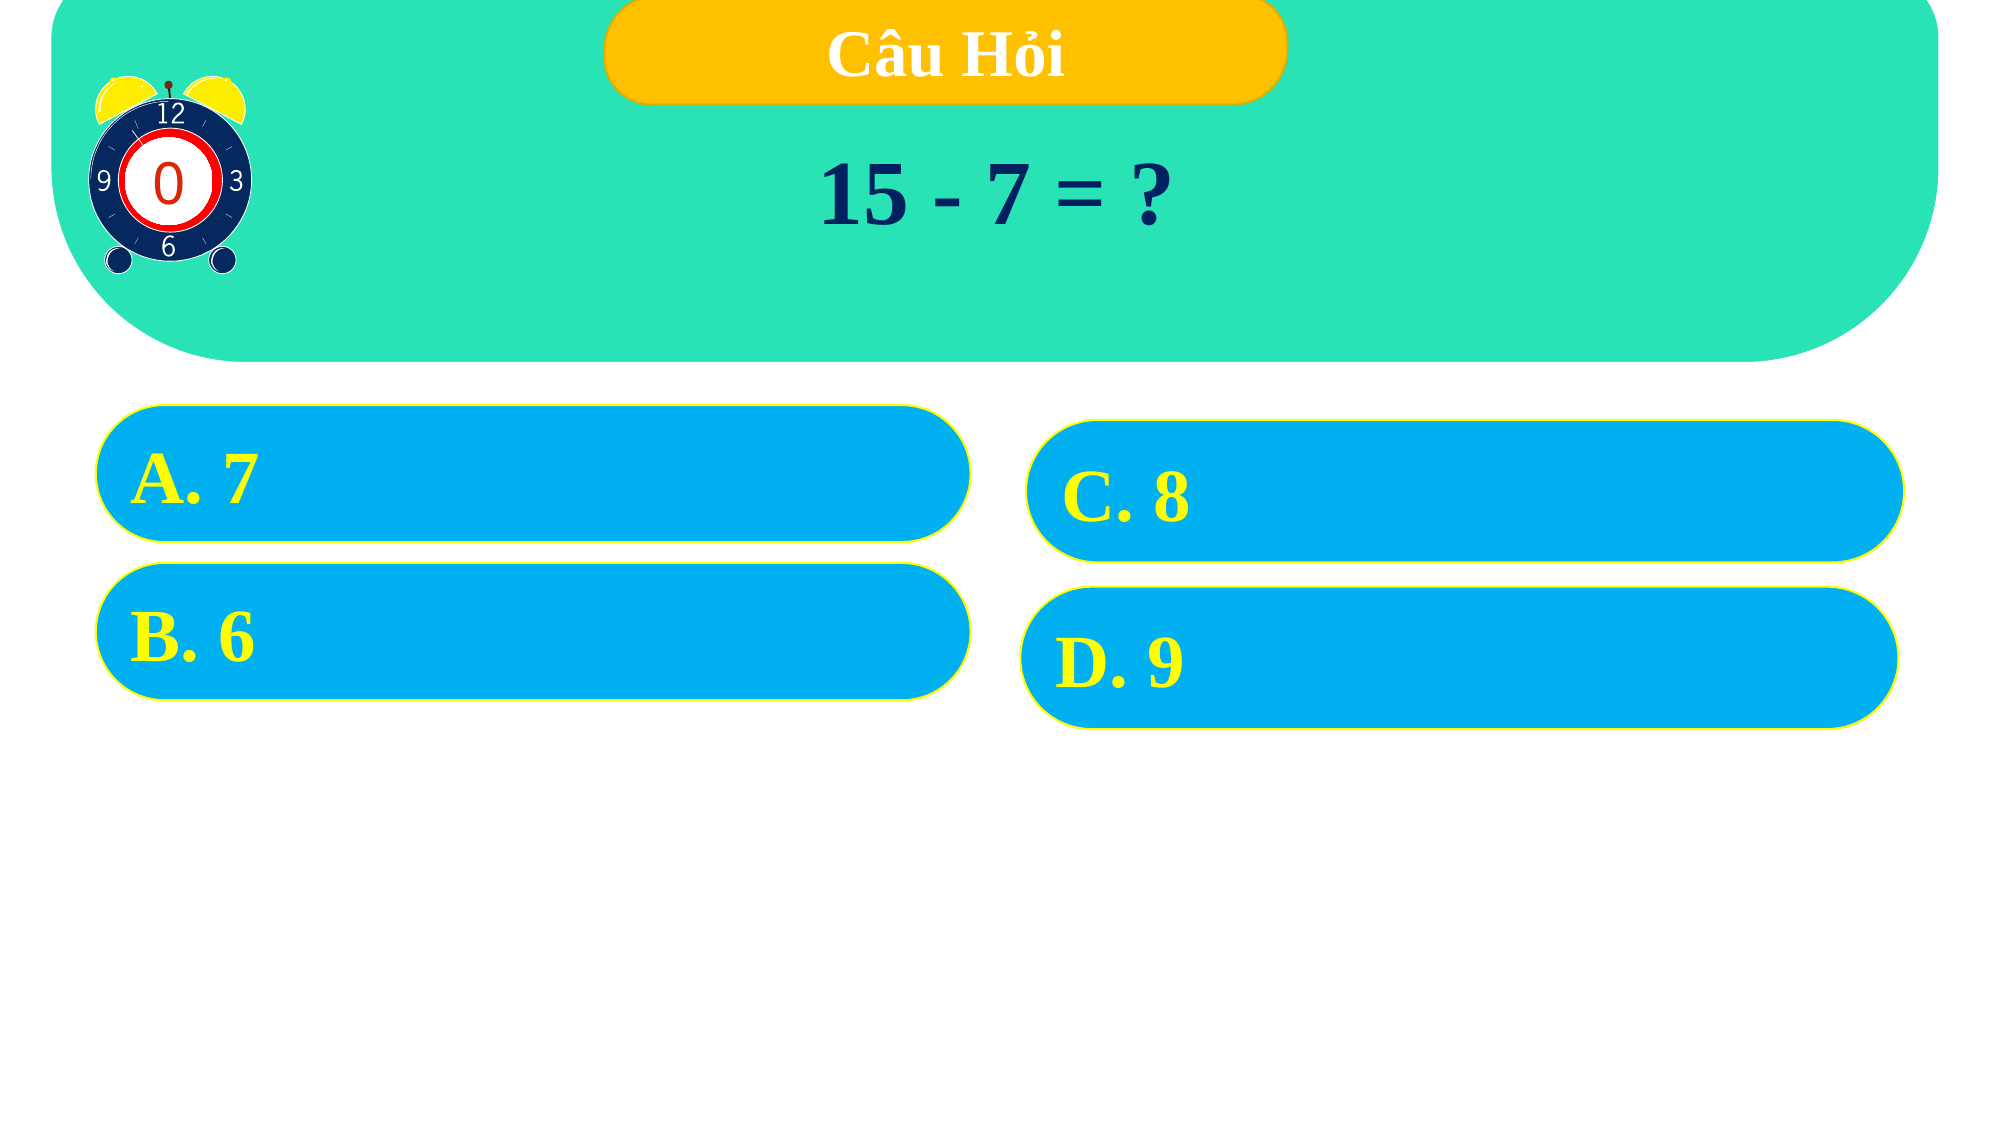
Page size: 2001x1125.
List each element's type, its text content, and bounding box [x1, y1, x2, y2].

text_box [49, 0, 1941, 365]
text_box 15 - 7 = ? [802, 125, 1192, 251]
text_box C. 8 [1024, 418, 1906, 564]
text_box A. 7 [94, 404, 972, 544]
text_box D. 9 [1019, 585, 1900, 731]
text_box B. 6 [94, 561, 972, 702]
text_box Câu Hỏi [603, 0, 1289, 106]
picture [87, 74, 253, 275]
